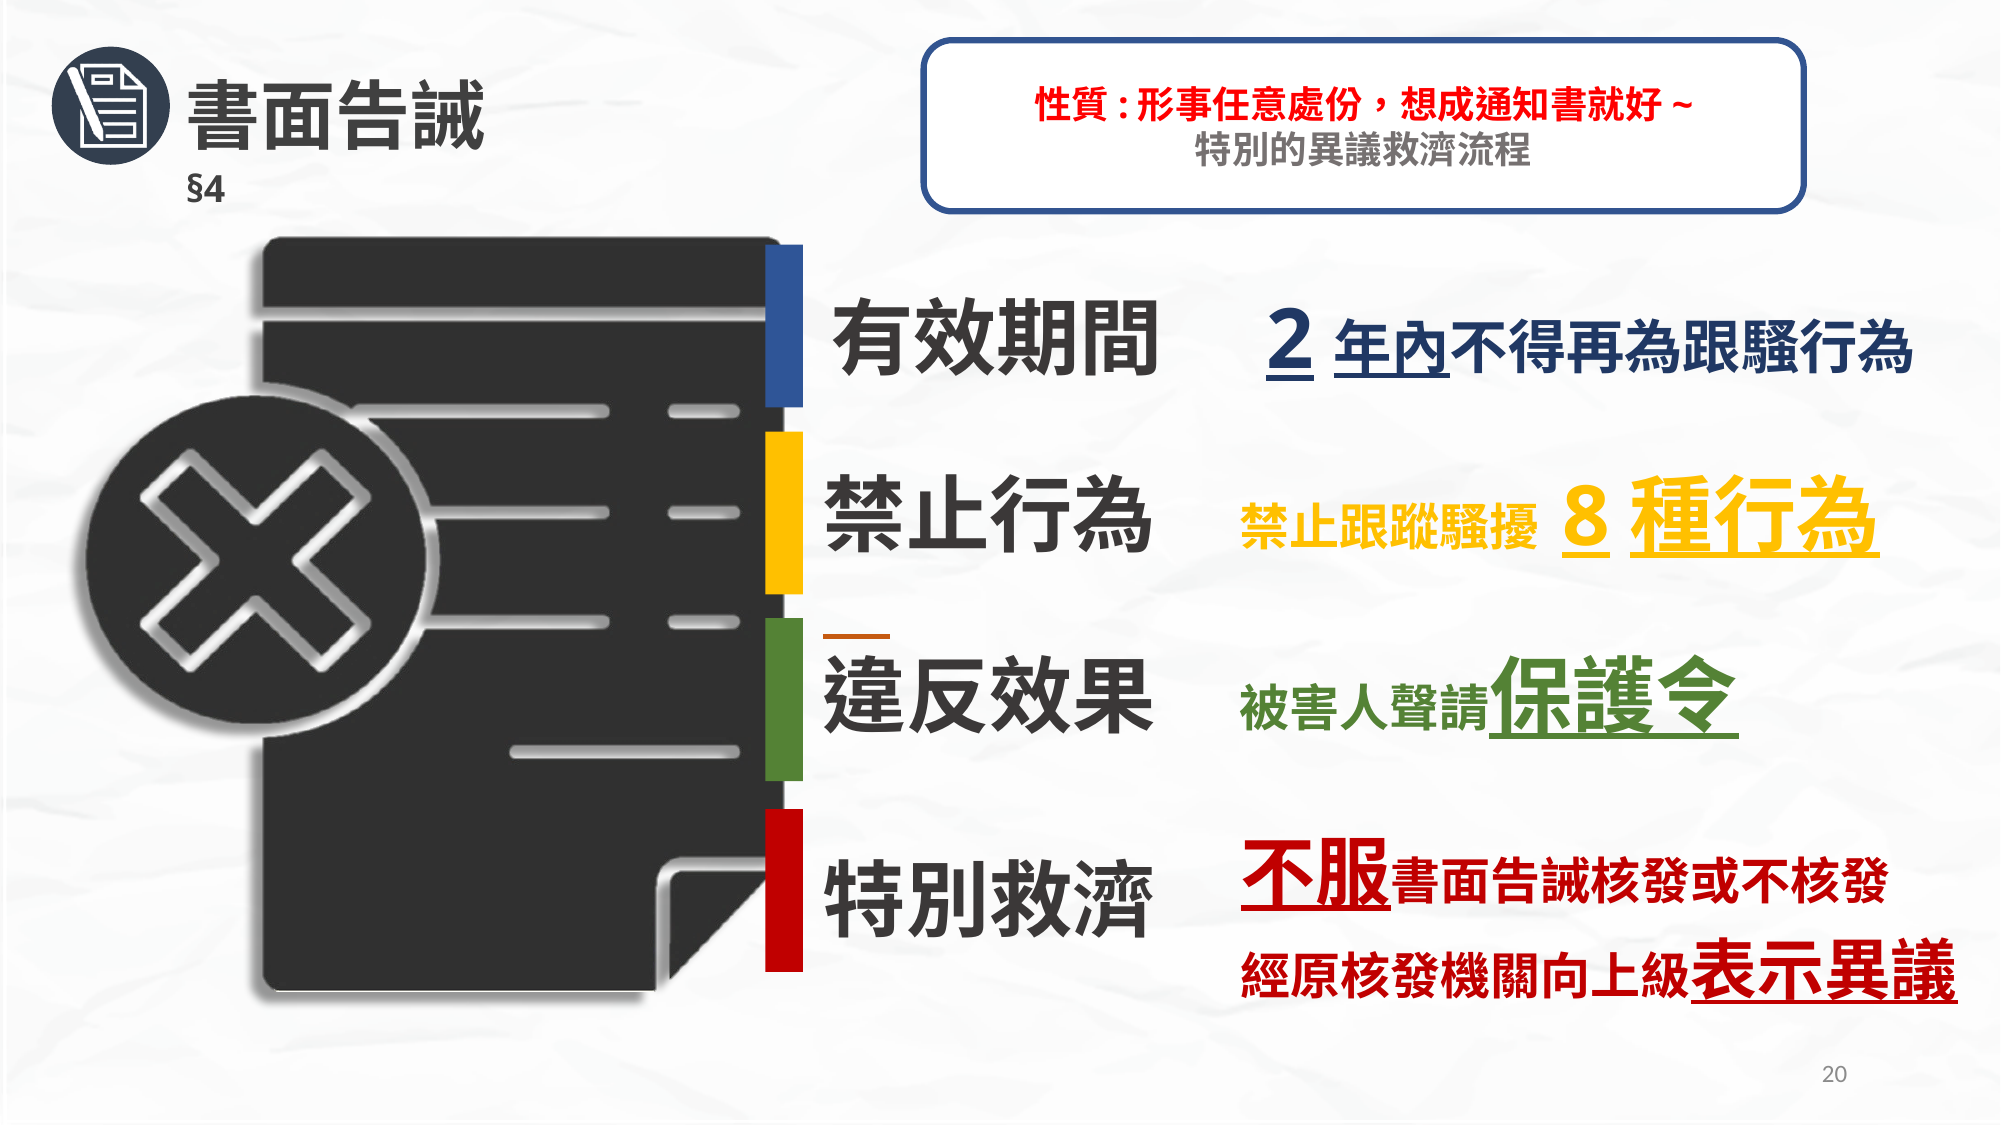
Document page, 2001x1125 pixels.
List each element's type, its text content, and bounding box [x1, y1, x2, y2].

text_box 違反效果 被害人聲請保護令 [889, 633, 1966, 734]
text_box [51, 46, 170, 165]
slide_number 20 [1412, 1042, 1863, 1103]
text_box 不服書面告誡核發或不核發 經原核發機關向上級表示異議 [1220, 814, 1985, 1023]
text_box 書面告誡§4 [185, 53, 554, 175]
text_box 性質:形事任意處份，想成通知書就好~ 特別的異議救濟流程 [922, 39, 1805, 213]
text_box 禁止行為 禁止跟蹤騷擾 8種行為 [889, 452, 1966, 553]
text_box 有效期間 2年內不得再為跟騷行為 [889, 275, 1973, 376]
picture [0, 0, 2001, 1125]
text_box 特別救濟 [889, 836, 1219, 959]
